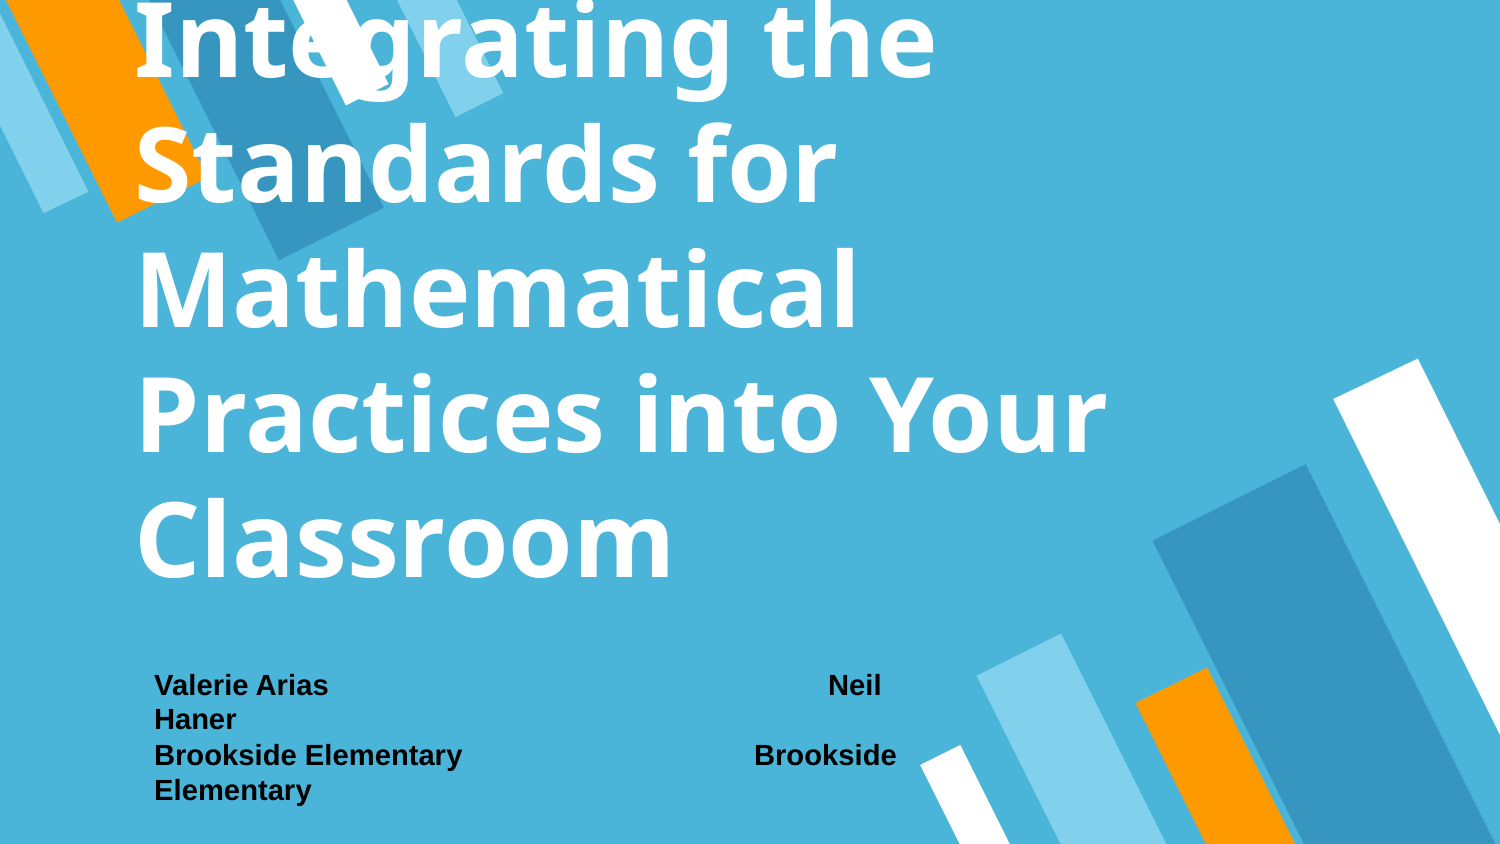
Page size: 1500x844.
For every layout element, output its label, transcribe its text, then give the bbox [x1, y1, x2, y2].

title Integrating the Standards for Mathematical Practices into Your Classroom [119, 422, 1325, 614]
text_box Valerie Arias Neil Haner Brookside Elementary Brookside Elementary [139, 650, 943, 746]
